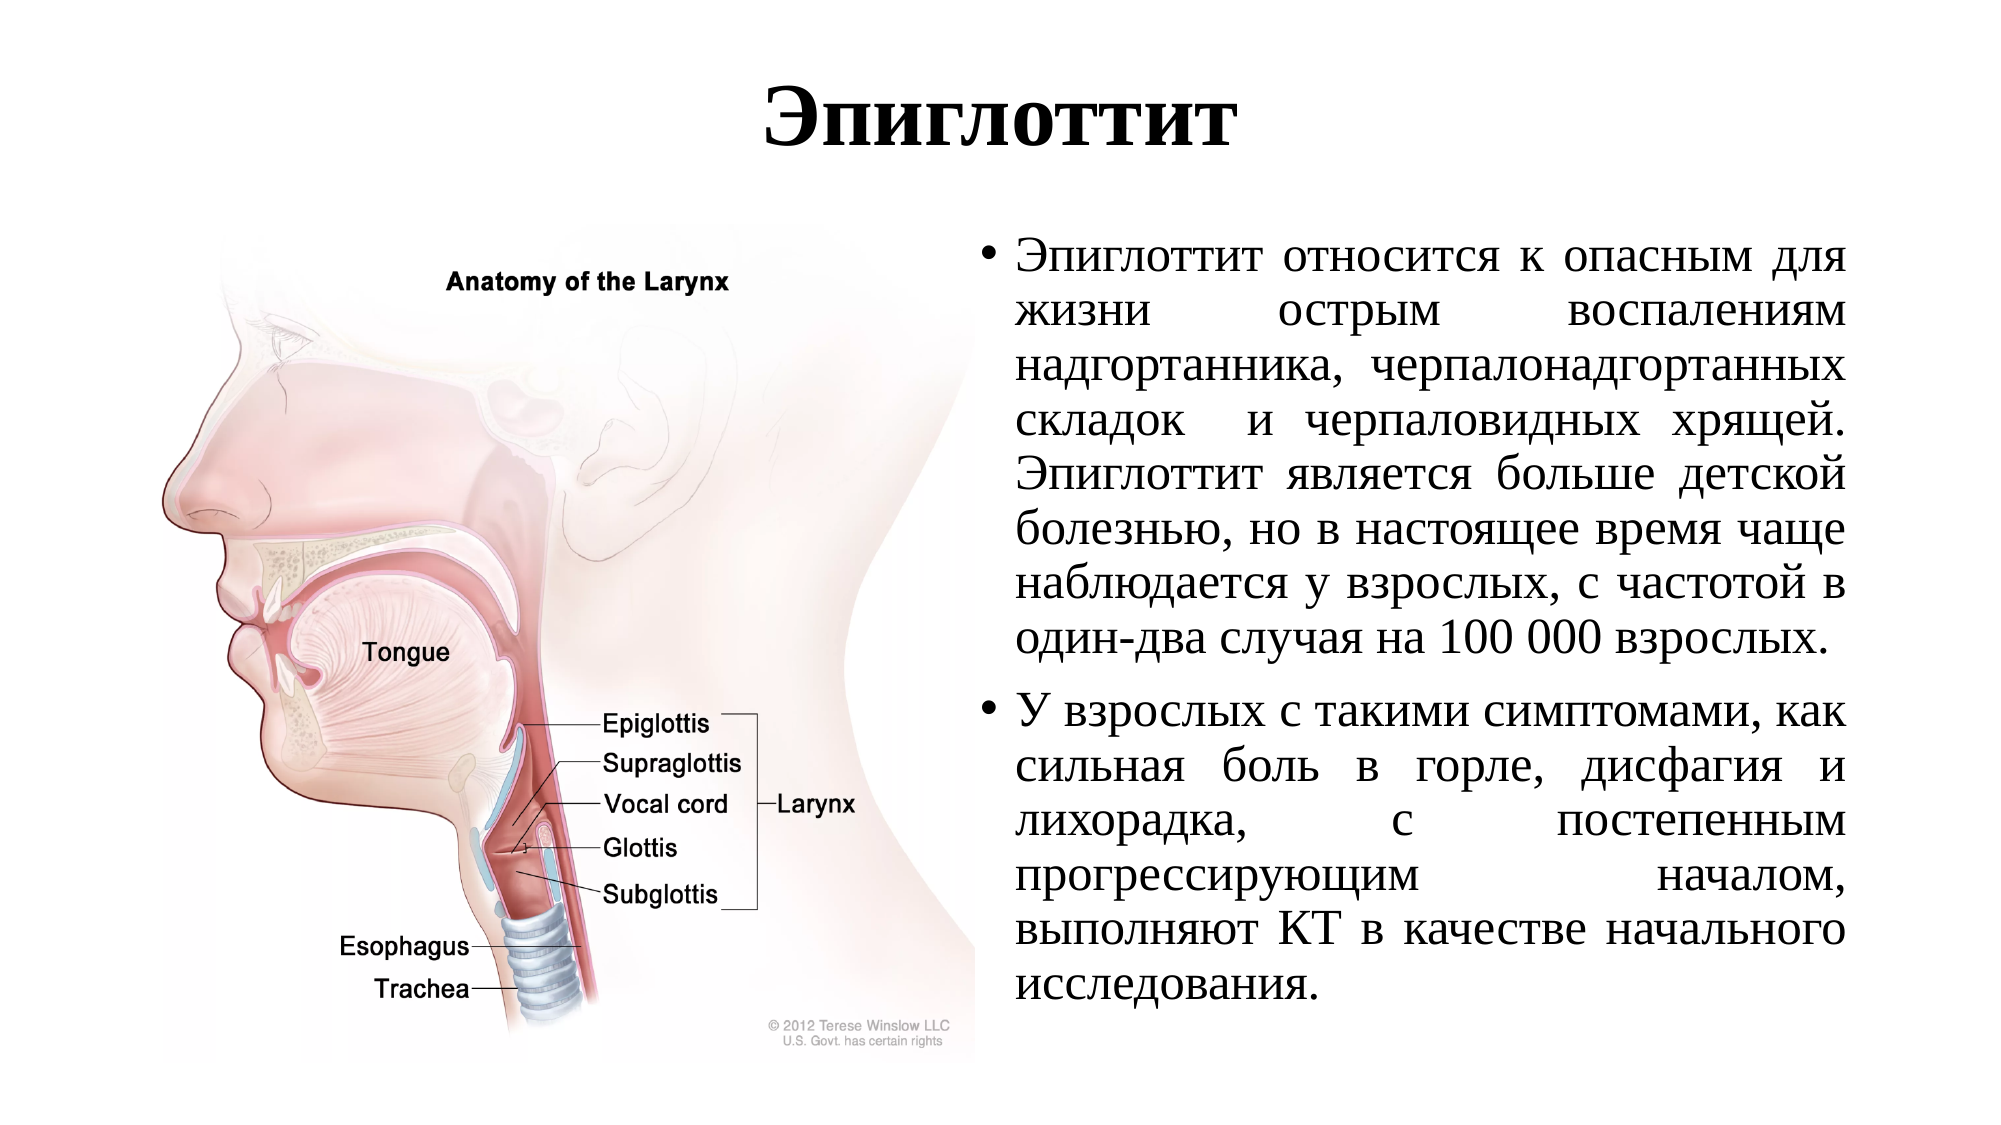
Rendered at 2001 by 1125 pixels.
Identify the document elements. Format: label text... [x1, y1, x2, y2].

list Эпиглоттит относится к опасным для жизни острым воспалениям надгортанника, черпалонадгортанных складок и черпаловидных хрящей. Эпиглоттит является больше детской болезнью, но в настоящее время чаще наблюдается у взрослых, с частотой в один-два случая на 100 000 взрослых. У взрослых с такими симптомами, как сильная боль в горле, дисфагия и лихорадка, с постепенным прогрессирующим началом, выполняют КТ в качестве начального исследования. [965, 219, 1863, 1125]
picture [84, 224, 975, 1063]
title Эпиглоттит [137, 59, 1863, 173]
